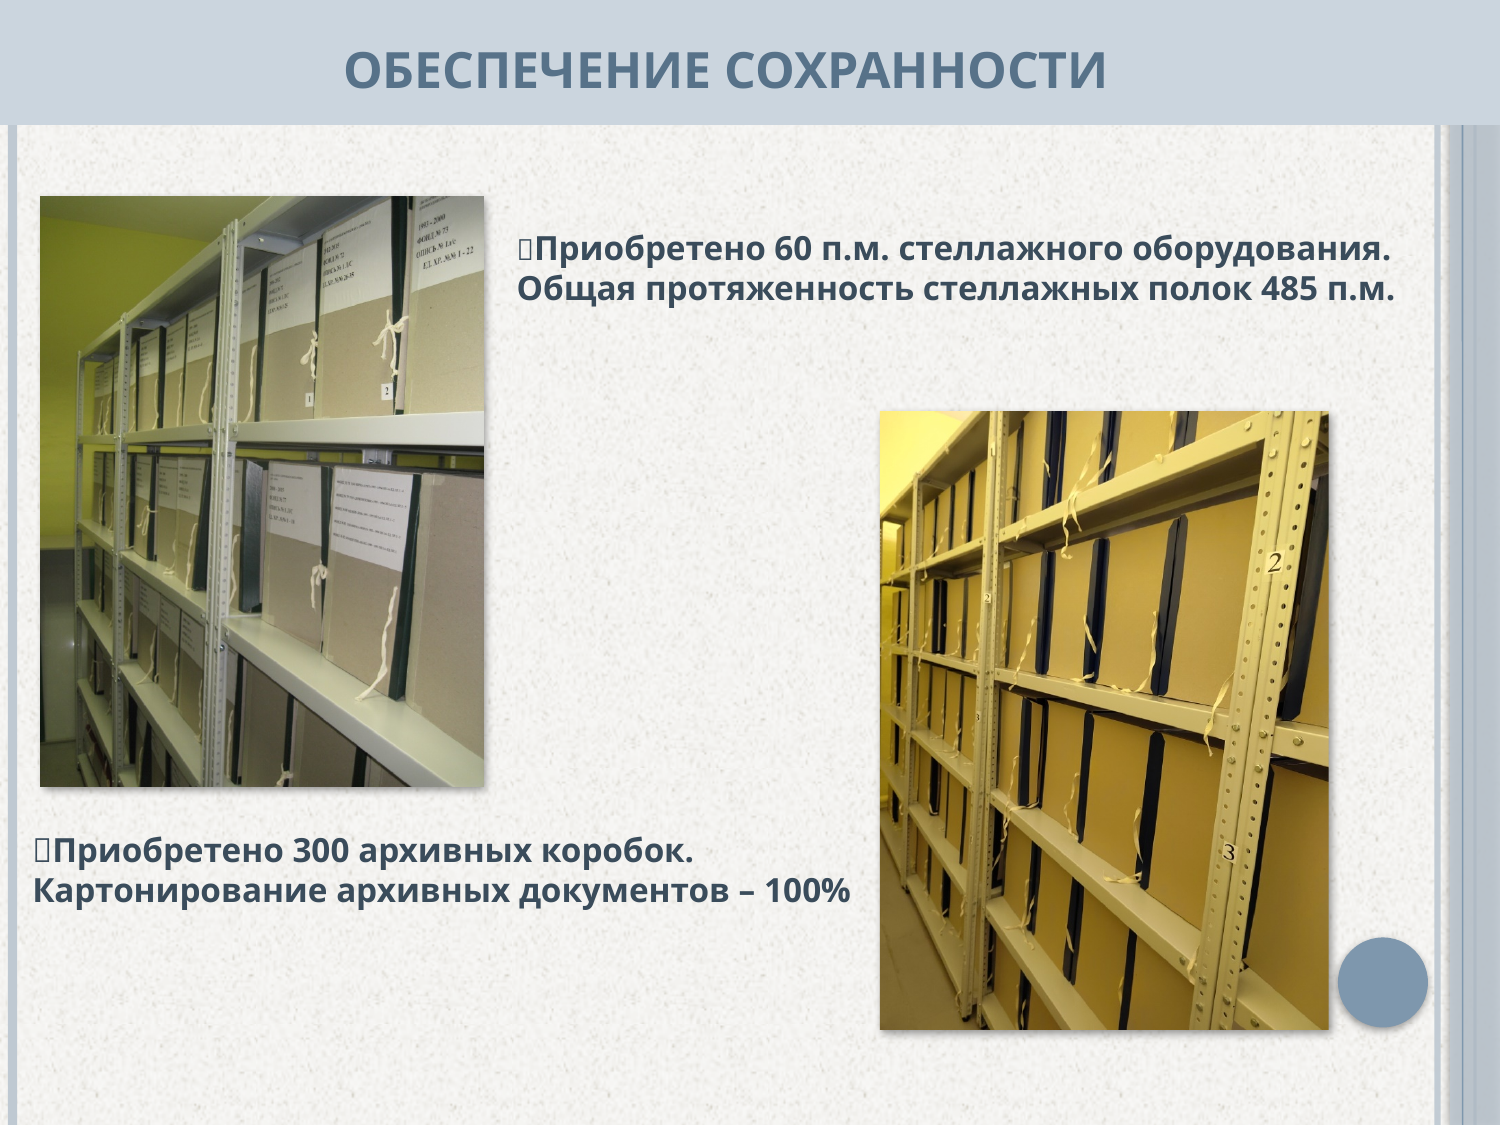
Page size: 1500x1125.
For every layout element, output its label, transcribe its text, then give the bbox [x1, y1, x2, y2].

text_box Приобретено 300 архивных коробок. Картонирование архивных документов – 100% [17, 822, 873, 917]
picture [40, 196, 484, 788]
picture [879, 410, 1330, 1031]
text_box Приобретено 60 п.м. стеллажного оборудования. Общая протяженность стеллажных полок 485 п.м. [501, 219, 1447, 315]
picture [0, 0, 1500, 126]
